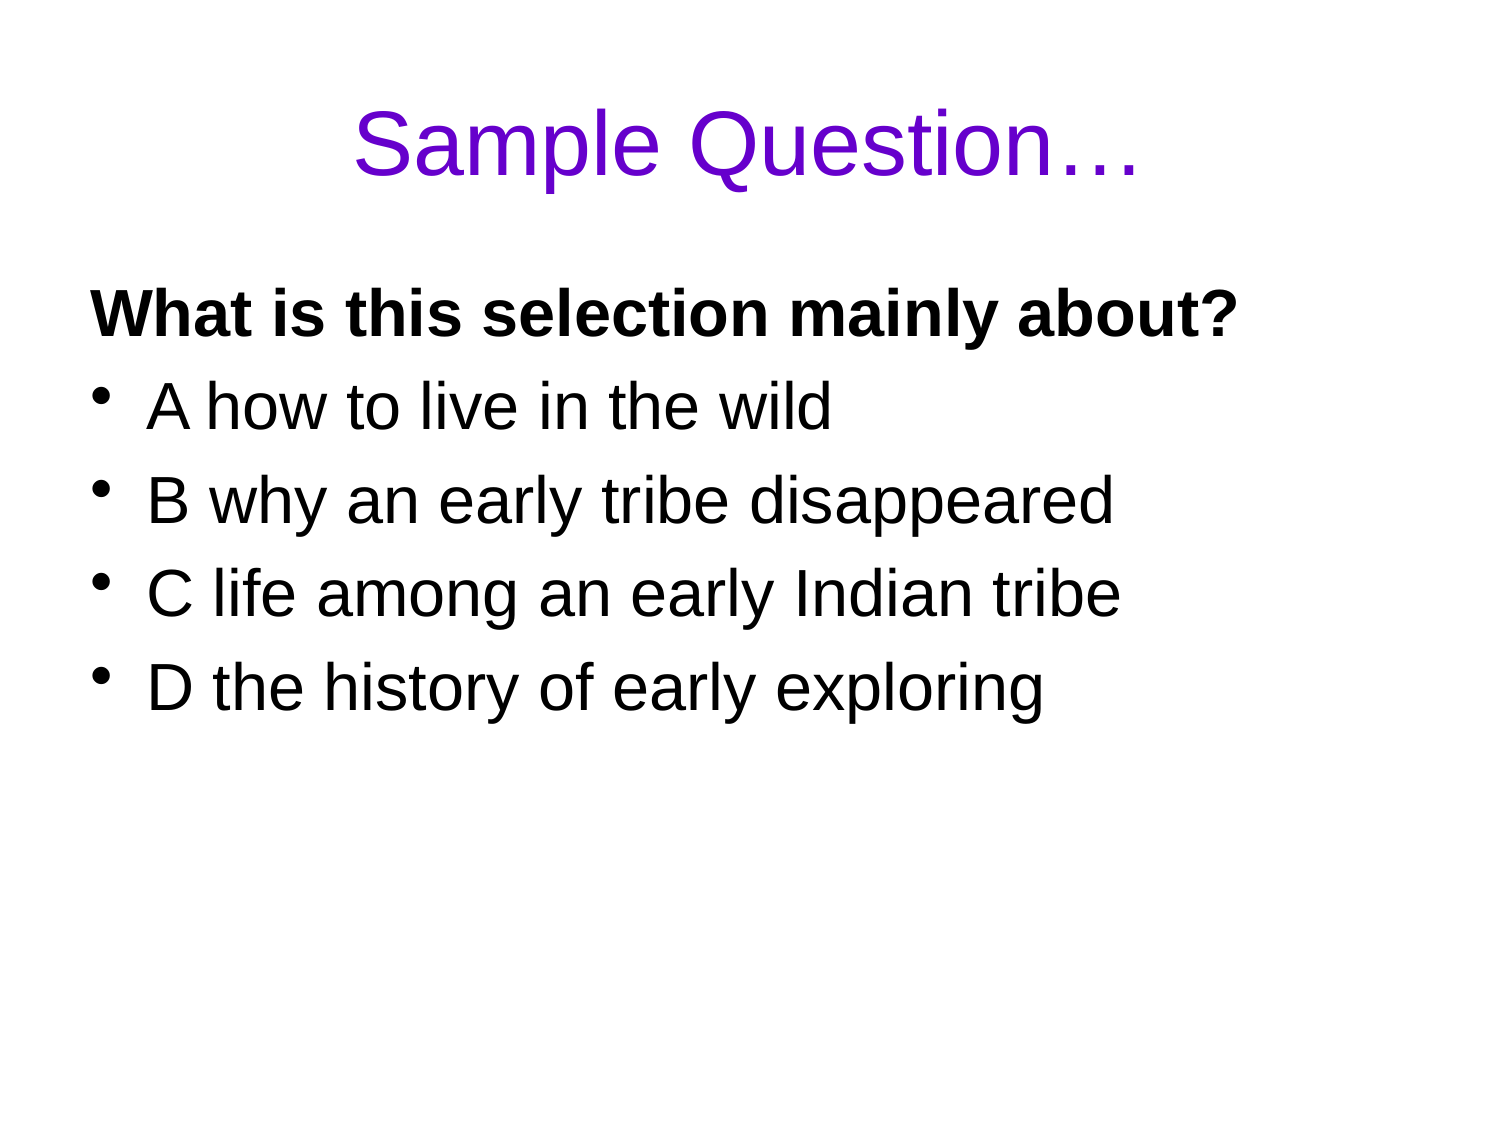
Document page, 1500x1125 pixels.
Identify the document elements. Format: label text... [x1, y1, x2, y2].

list What is this selection mainly about? A how to live in the wild B why an early tribe disappeared C life among an early Indian tribe D the history of early exploring [74, 262, 1426, 1006]
title Sample Question… [74, 44, 1426, 233]
